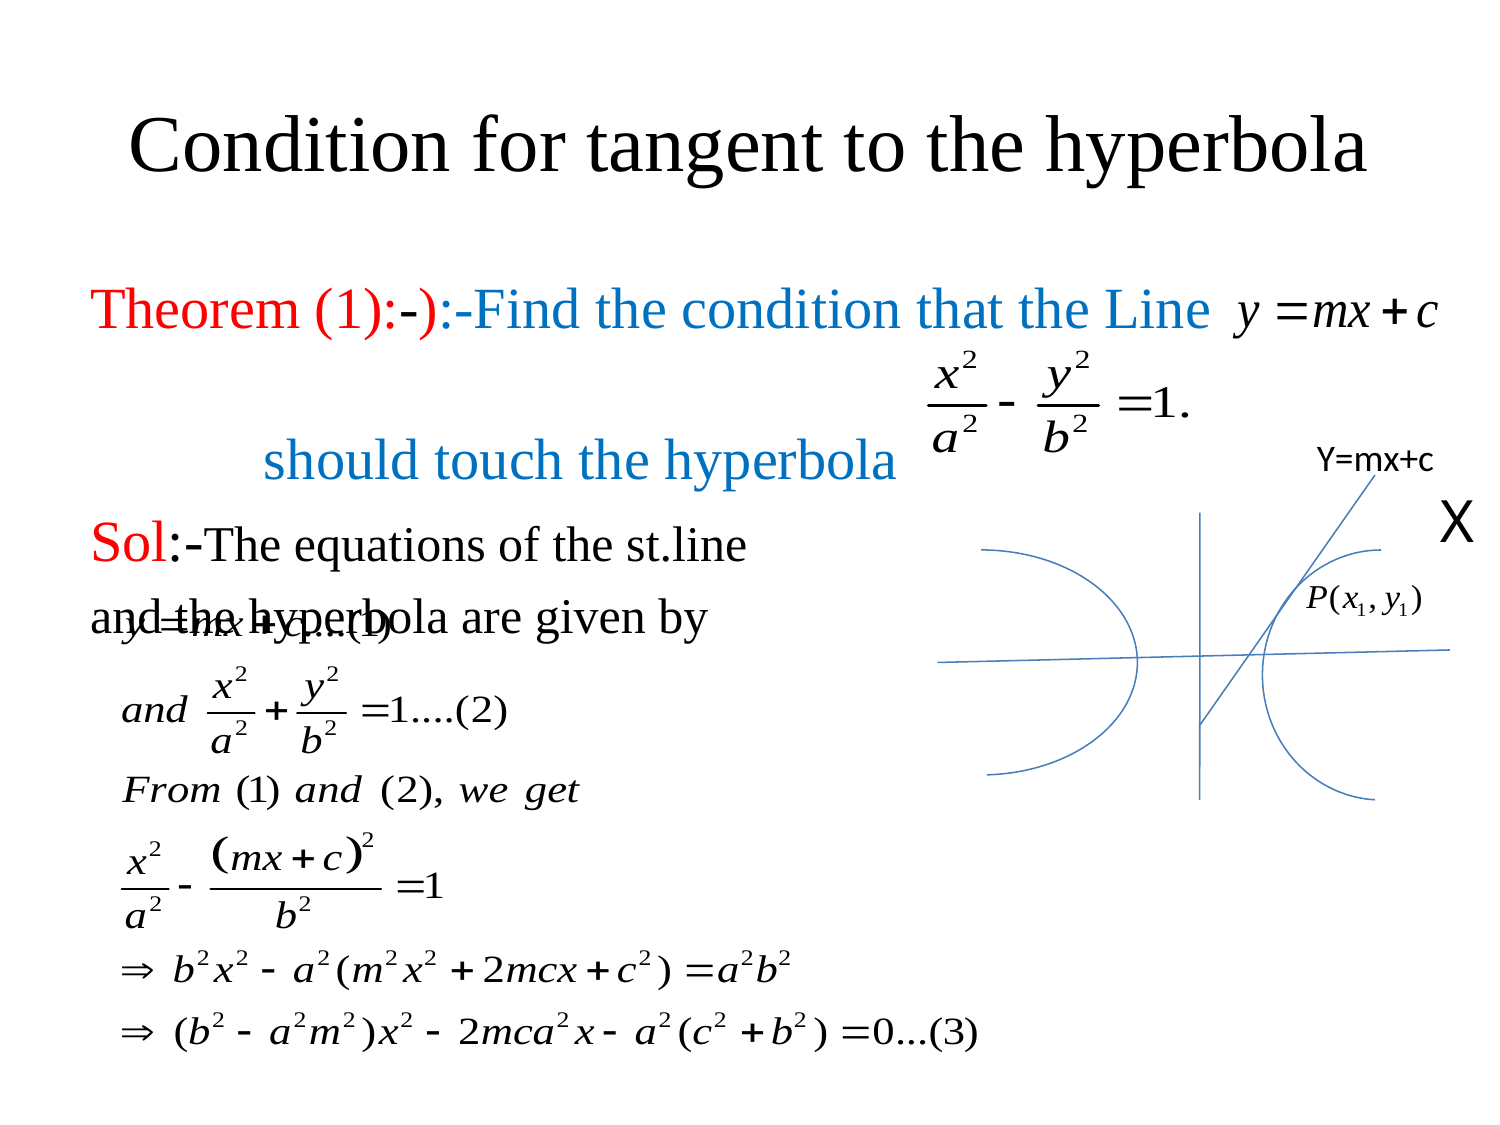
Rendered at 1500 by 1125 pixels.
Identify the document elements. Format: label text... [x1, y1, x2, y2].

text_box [114, 599, 986, 1063]
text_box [1162, 512, 1413, 648]
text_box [1162, 672, 1413, 688]
list Theorem (1):-):-Find the condition that the Line should touch the hyperbola Sol:-The equations of the st.line and the hyperbola are given by [75, 262, 1425, 1088]
title Condition for tangent to the hyperbola [75, 45, 1425, 233]
text_box Y=mx+c [1302, 426, 1450, 487]
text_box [918, 337, 1201, 463]
text_box [991, 672, 1138, 776]
text_box X [1424, 476, 1500, 562]
text_box [981, 549, 1137, 648]
text_box [1263, 696, 1381, 801]
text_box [1224, 287, 1449, 351]
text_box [937, 649, 1451, 663]
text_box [1299, 574, 1430, 626]
